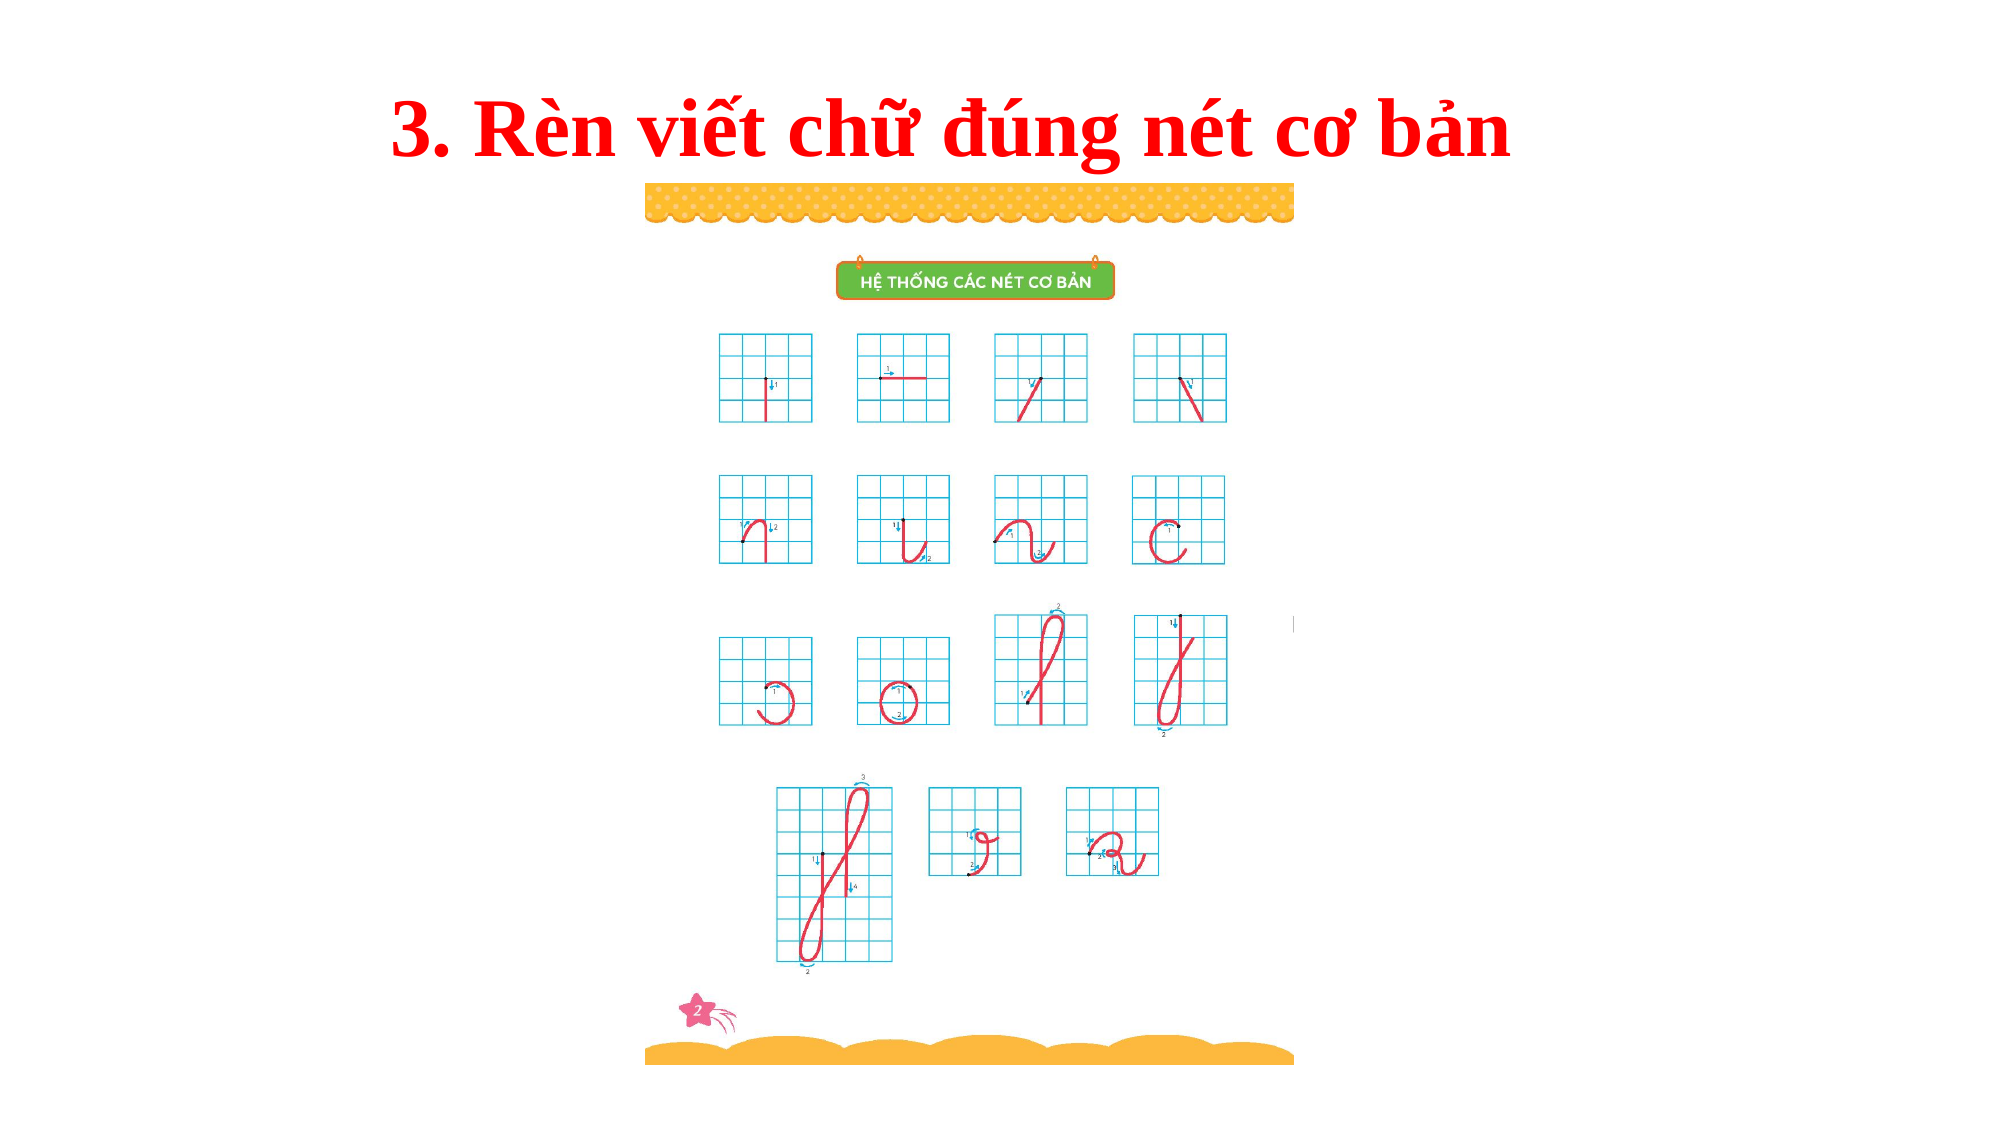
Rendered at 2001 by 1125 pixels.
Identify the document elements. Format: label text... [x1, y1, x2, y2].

picture [645, 183, 1294, 1065]
title 3. Rèn viết chữ đúng nét cơ bản [375, 59, 1580, 200]
